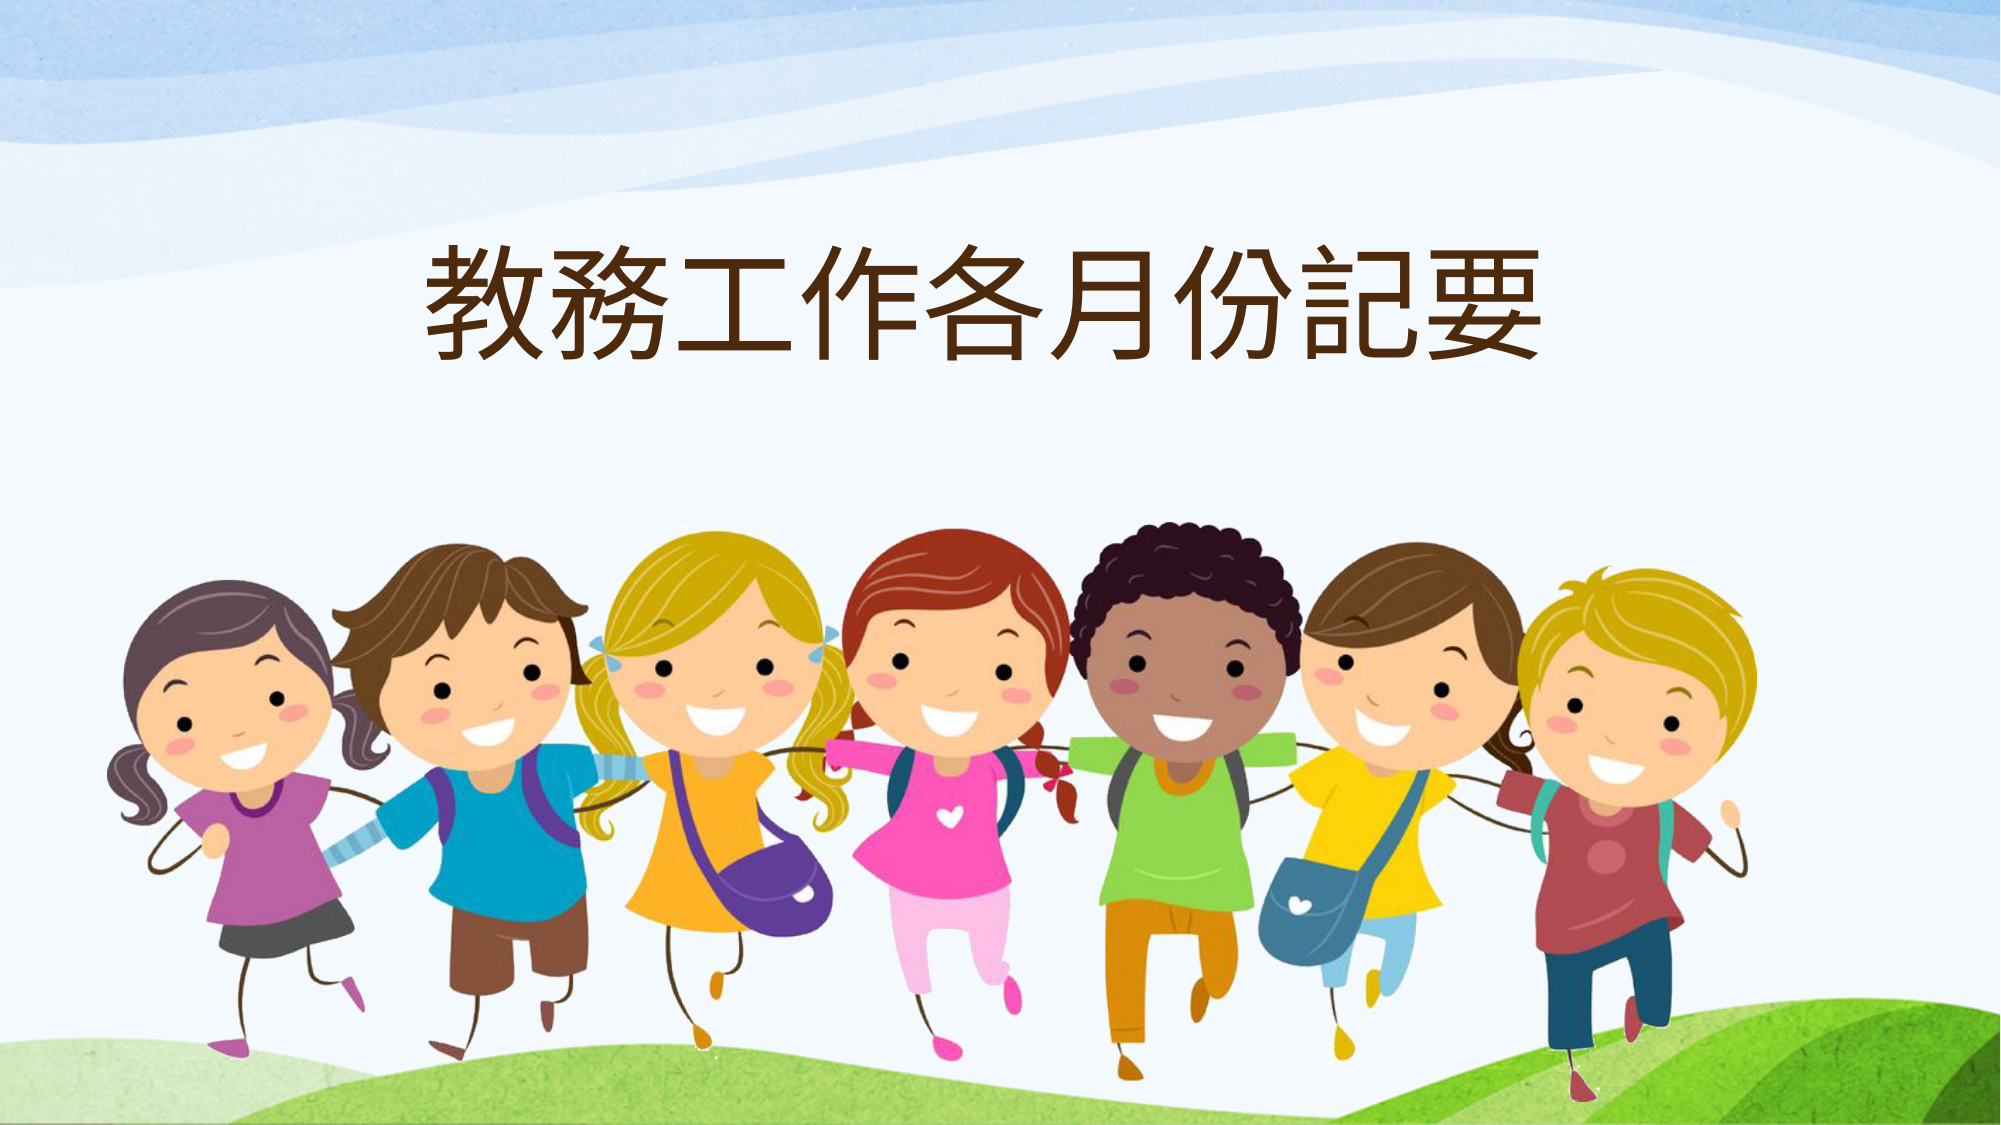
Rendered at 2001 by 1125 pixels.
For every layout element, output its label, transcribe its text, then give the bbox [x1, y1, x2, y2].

picture [0, 0, 2001, 1125]
title 教務工作各月份記要 [160, 127, 1811, 386]
